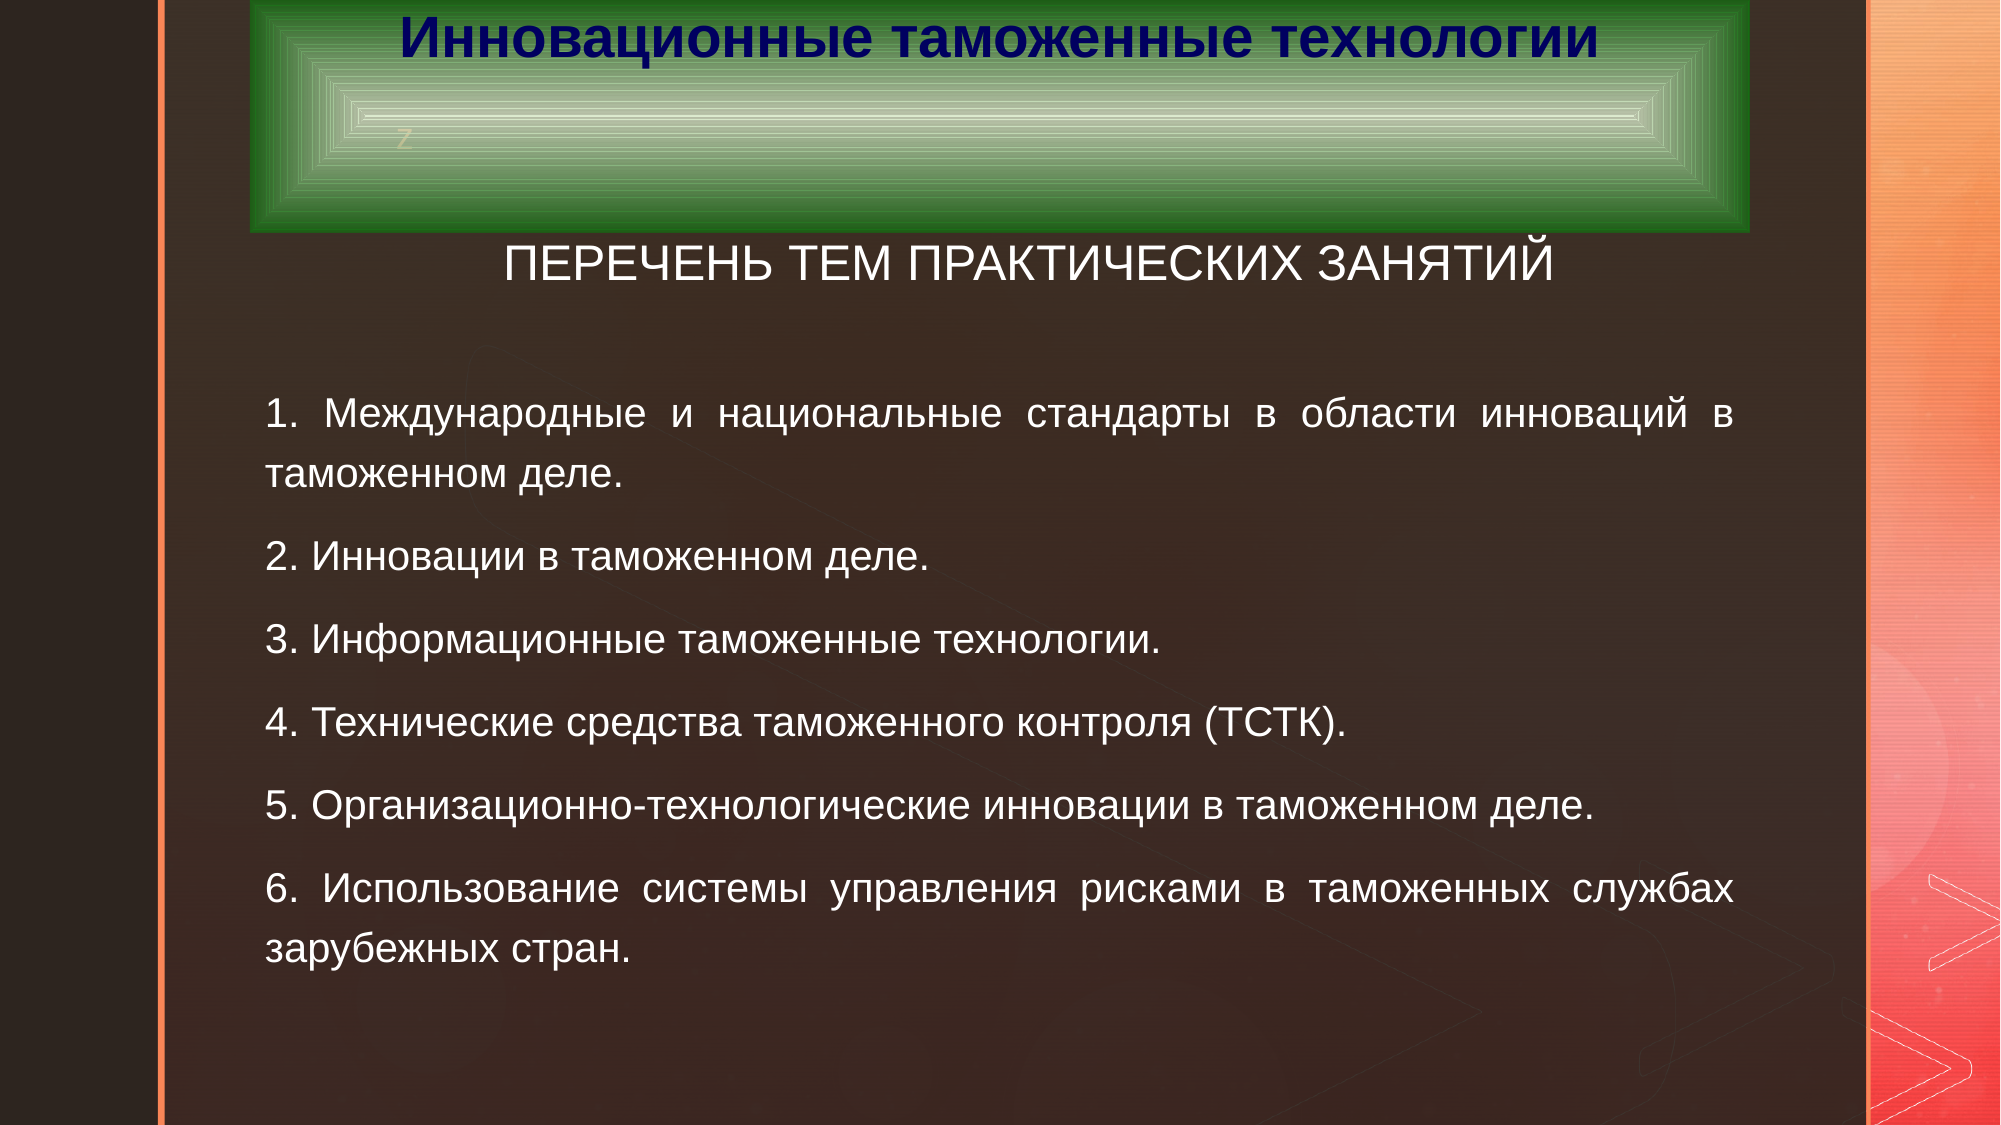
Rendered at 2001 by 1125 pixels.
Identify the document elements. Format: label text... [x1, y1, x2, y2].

list ПЕРЕЧЕНЬ ТЕМ ПРАКТИЧЕСКИХ ЗАНЯТИЙ 1. Международные и национальные стандарты в области инноваций в таможенном деле. 2. Инновации в таможенном деле. 3. Информационные таможенные технологии. 4. Технические средства таможенного контроля (ТСТК). 5. Организационно-технологические инновации в таможенном деле. 6. Использование системы управления рисками в таможенных службах зарубежных стран. [249, 234, 1750, 1125]
title Инновационные таможенные технологии [249, 0, 1750, 233]
picture [1871, 0, 2001, 1125]
